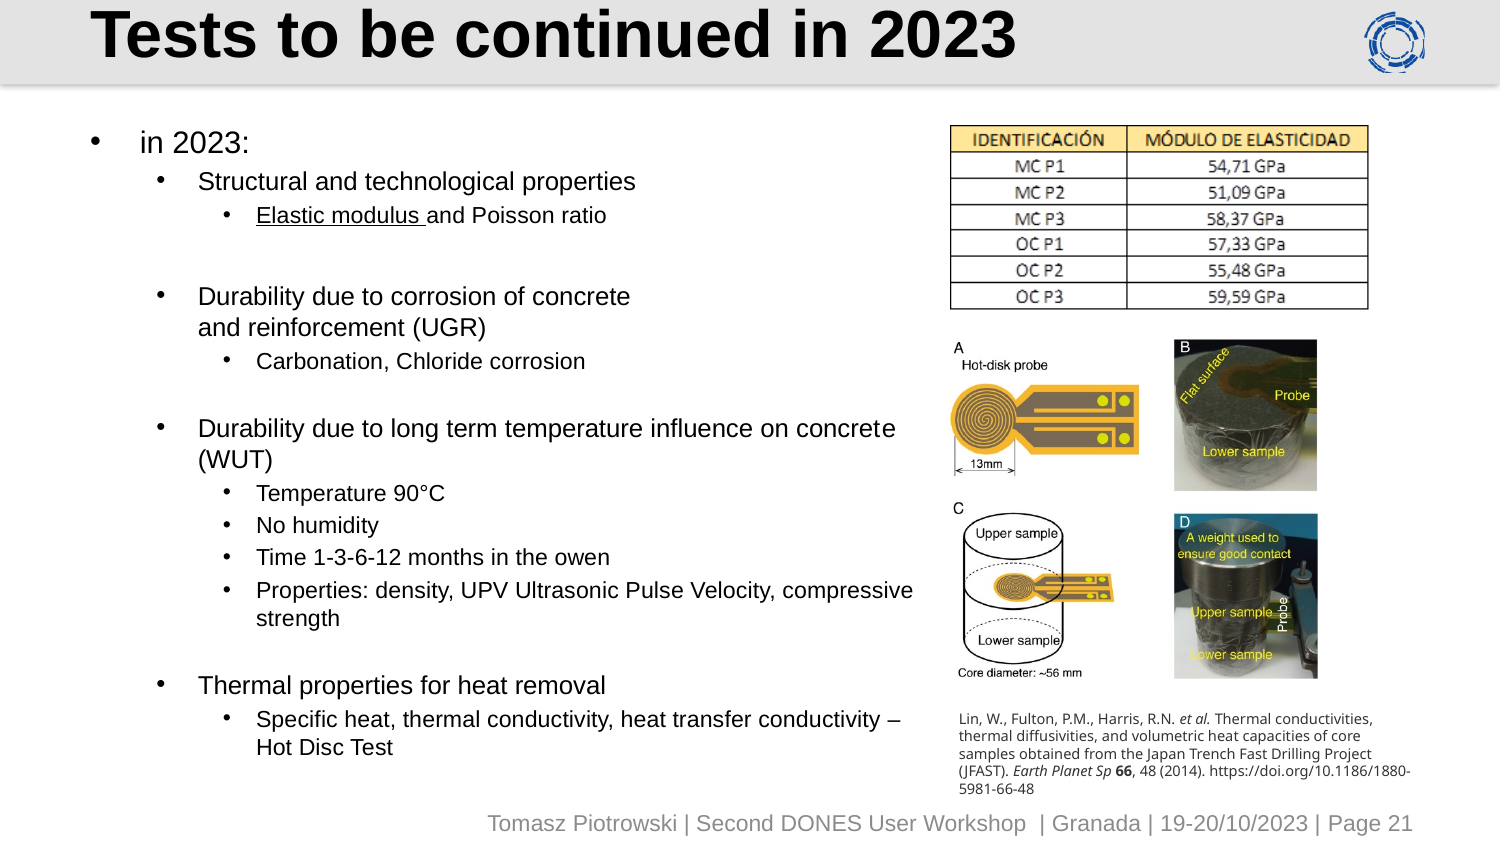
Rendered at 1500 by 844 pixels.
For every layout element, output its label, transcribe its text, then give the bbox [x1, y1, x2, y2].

picture [950, 125, 1370, 311]
title Tests to be continued in 2023 [75, 9, 1313, 66]
picture [950, 338, 1319, 679]
footer Tomasz Piotrowski | Second DONES User Workshop | Granada | 19-20/10/2023 | Page 21 [76, 805, 1429, 839]
list in 2023: Structural and technological properties Elastic modulus and Poisson ratio Durability due to corrosion of concrete and reinforcement (UGR) Carbonation, Chloride corrosion Durability due to long term temperature influence on concrete (WUT) Temperature 90°C No humidity Time 1-3-6-12 months in the owen Properties: density, UPV Ultrasonic Pulse Velocity, compressive strength Thermal properties for heat removal Specific heat, thermal conductivity, heat transfer conductivity – Hot Disc Test [75, 114, 939, 777]
text_box Lin, W., Fulton, P.M., Harris, R.N. et al. Thermal conductivities, thermal diffusivities, and volumetric heat capacities of core samples obtained from the Japan Trench Fast Drilling Project (JFAST). Earth Planet Sp 66, 48 (2014). https://doi.org/10.1186/1880-5981-66-48 [943, 702, 1433, 805]
